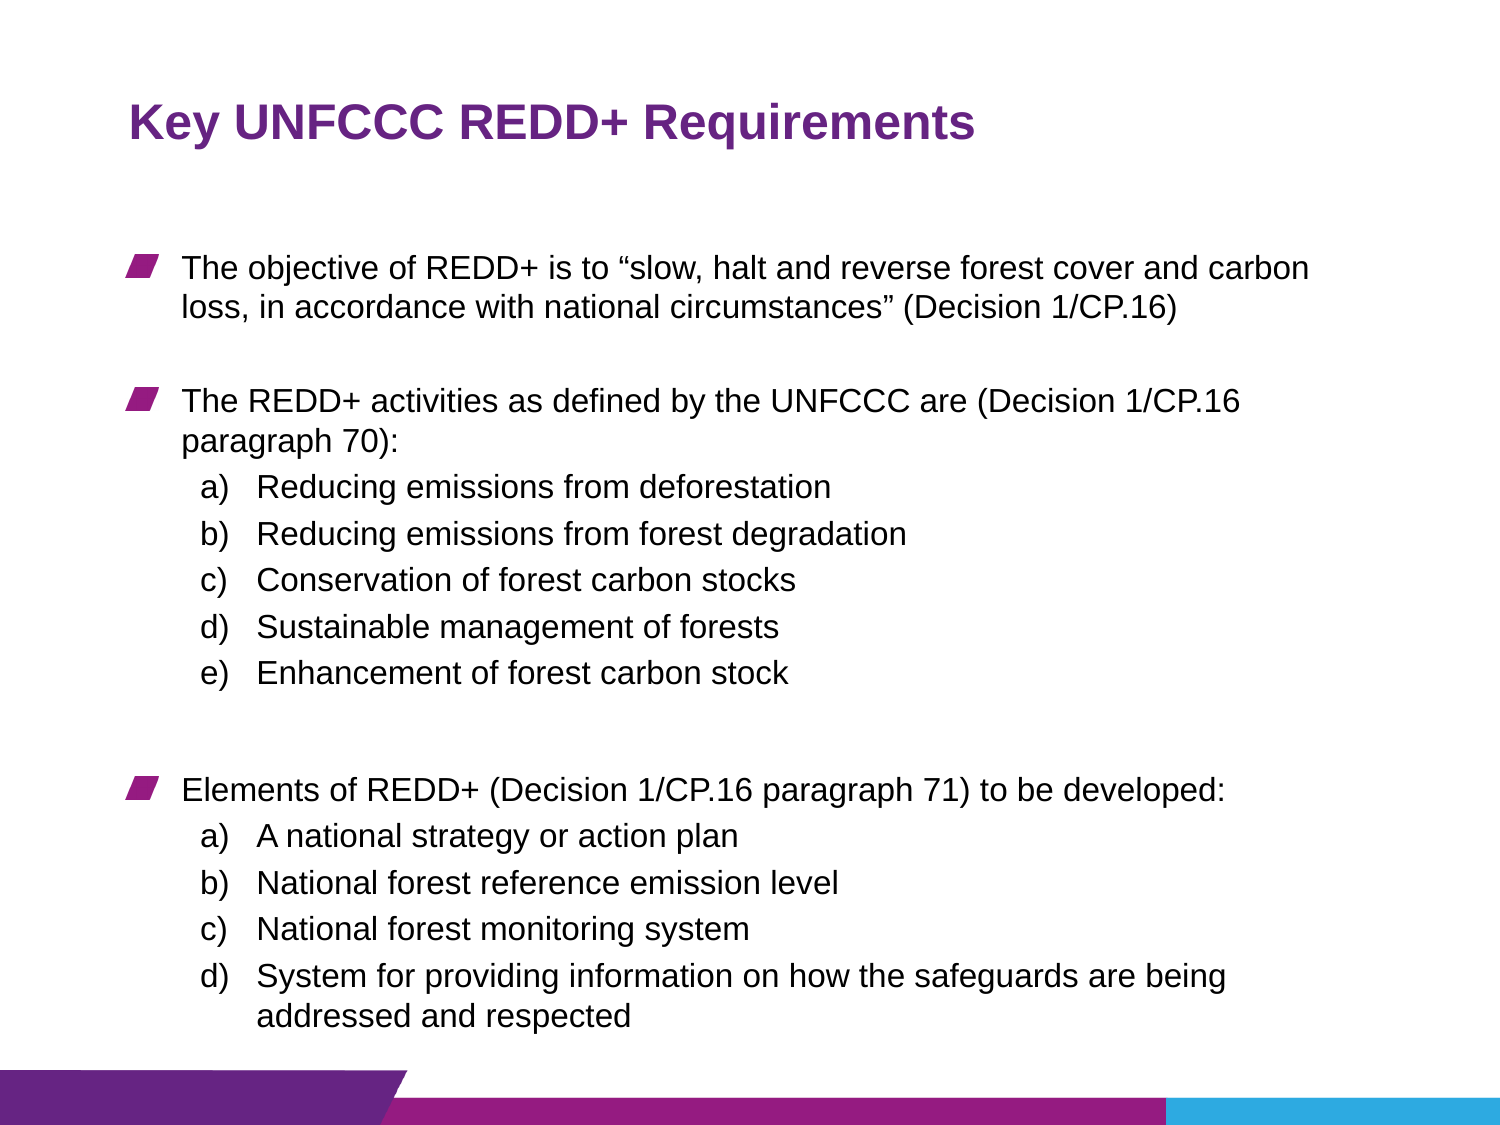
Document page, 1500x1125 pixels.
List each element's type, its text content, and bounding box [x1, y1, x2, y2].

picture [125, 254, 159, 278]
picture [125, 387, 159, 411]
picture [0, 953, 1500, 1125]
list The objective of REDD+ is to “slow, halt and reverse forest cover and carbon loss, in accordance with national circumstances” (Decision 1/CP.16) The REDD+ activities as defined by the UNFCCC are (Decision 1/CP.16 paragraph 70): Reducing emissions from deforestation Reducing emissions from forest degradation Conservation of forest carbon stocks Sustainable management of forests Enhancement of forest carbon stock Elements of REDD+ (Decision 1/CP.16 paragraph 71) to be developed: A national strategy or action plan National forest reference emission level National forest monitoring system System for providing information on how the safeguards are being addressed and respected [110, 191, 1367, 1053]
text_box Key UNFCCC REDD+ Requirements [113, 81, 1378, 157]
picture [125, 776, 159, 800]
